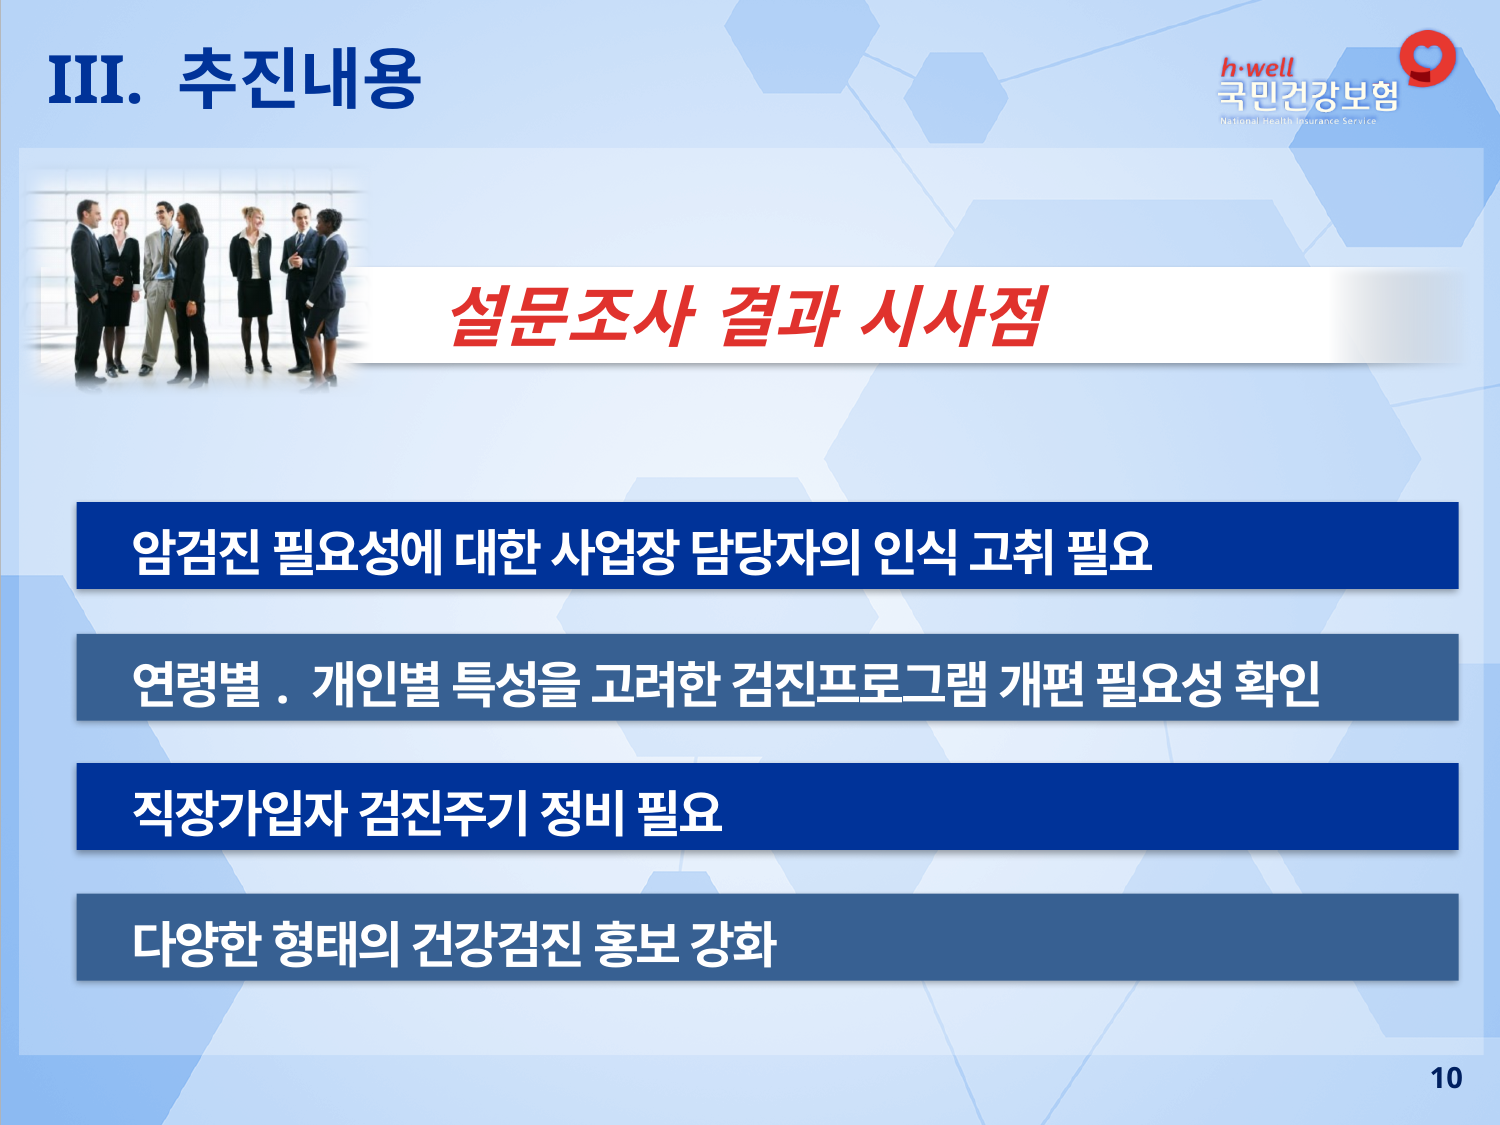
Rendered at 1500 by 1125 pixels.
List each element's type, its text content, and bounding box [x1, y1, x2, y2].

text_box 직장가입자 검진주기 정비 필요 [76, 763, 1459, 850]
slide_number 23 [19, 147, 1484, 1056]
text_box 다양한 형태의 건강검진 홍보 강화 [76, 893, 1459, 981]
text_box III. 추진내용 [32, 29, 695, 125]
slide_number 10 [1127, 1051, 1479, 1103]
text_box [17, 160, 1471, 398]
picture [0, 0, 1500, 1125]
text_box 연령별. 개인별 특성을 고려한 검진프로그램 개편 필요성 확인 [76, 633, 1459, 721]
text_box 암검진 필요성에 대한 사업장 담당자의 인식 고취 필요 [76, 502, 1459, 589]
